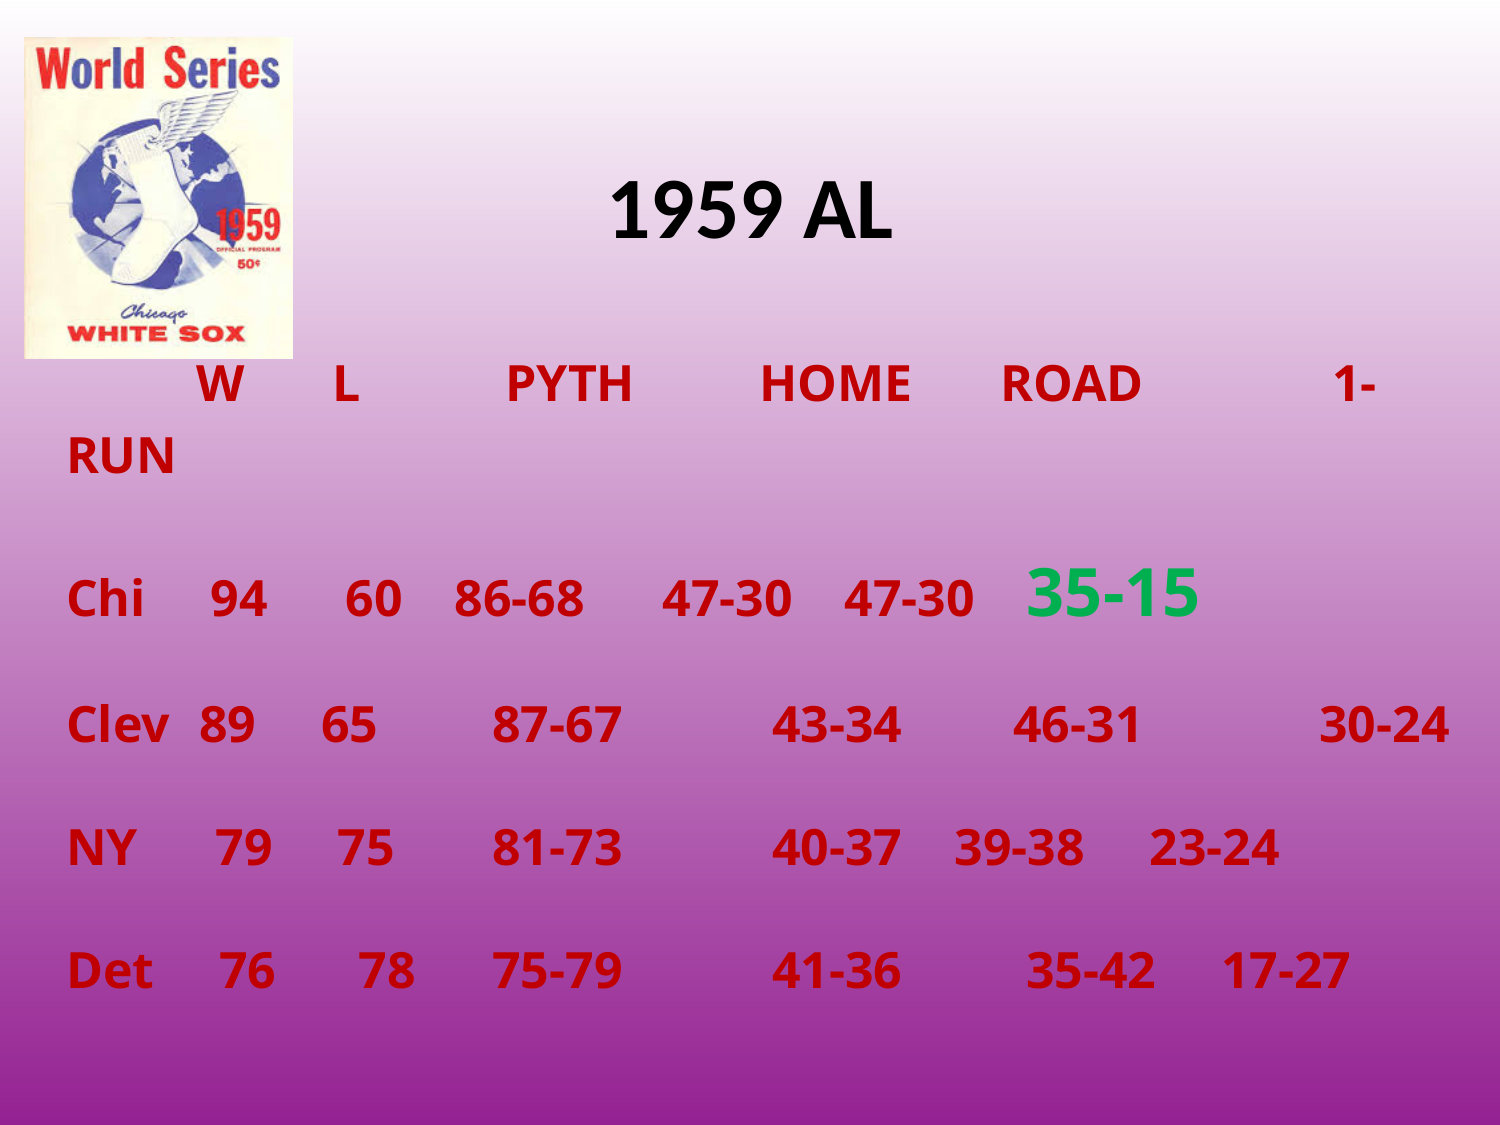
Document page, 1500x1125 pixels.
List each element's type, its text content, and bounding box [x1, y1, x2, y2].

title 1959 AL [294, 61, 1451, 274]
list W L PYTH HOME ROAD 1-RUN Chi 94 60 86-68 47-30 47-30 35-15 Clev 89 65 87-67 43-34 46-31 30-24 NY 79 75 81-73 40-37 39-38 23-24 Det 76 78 75-79 41-36 35-42 17-27 [61, 274, 1460, 1063]
picture [24, 37, 294, 360]
